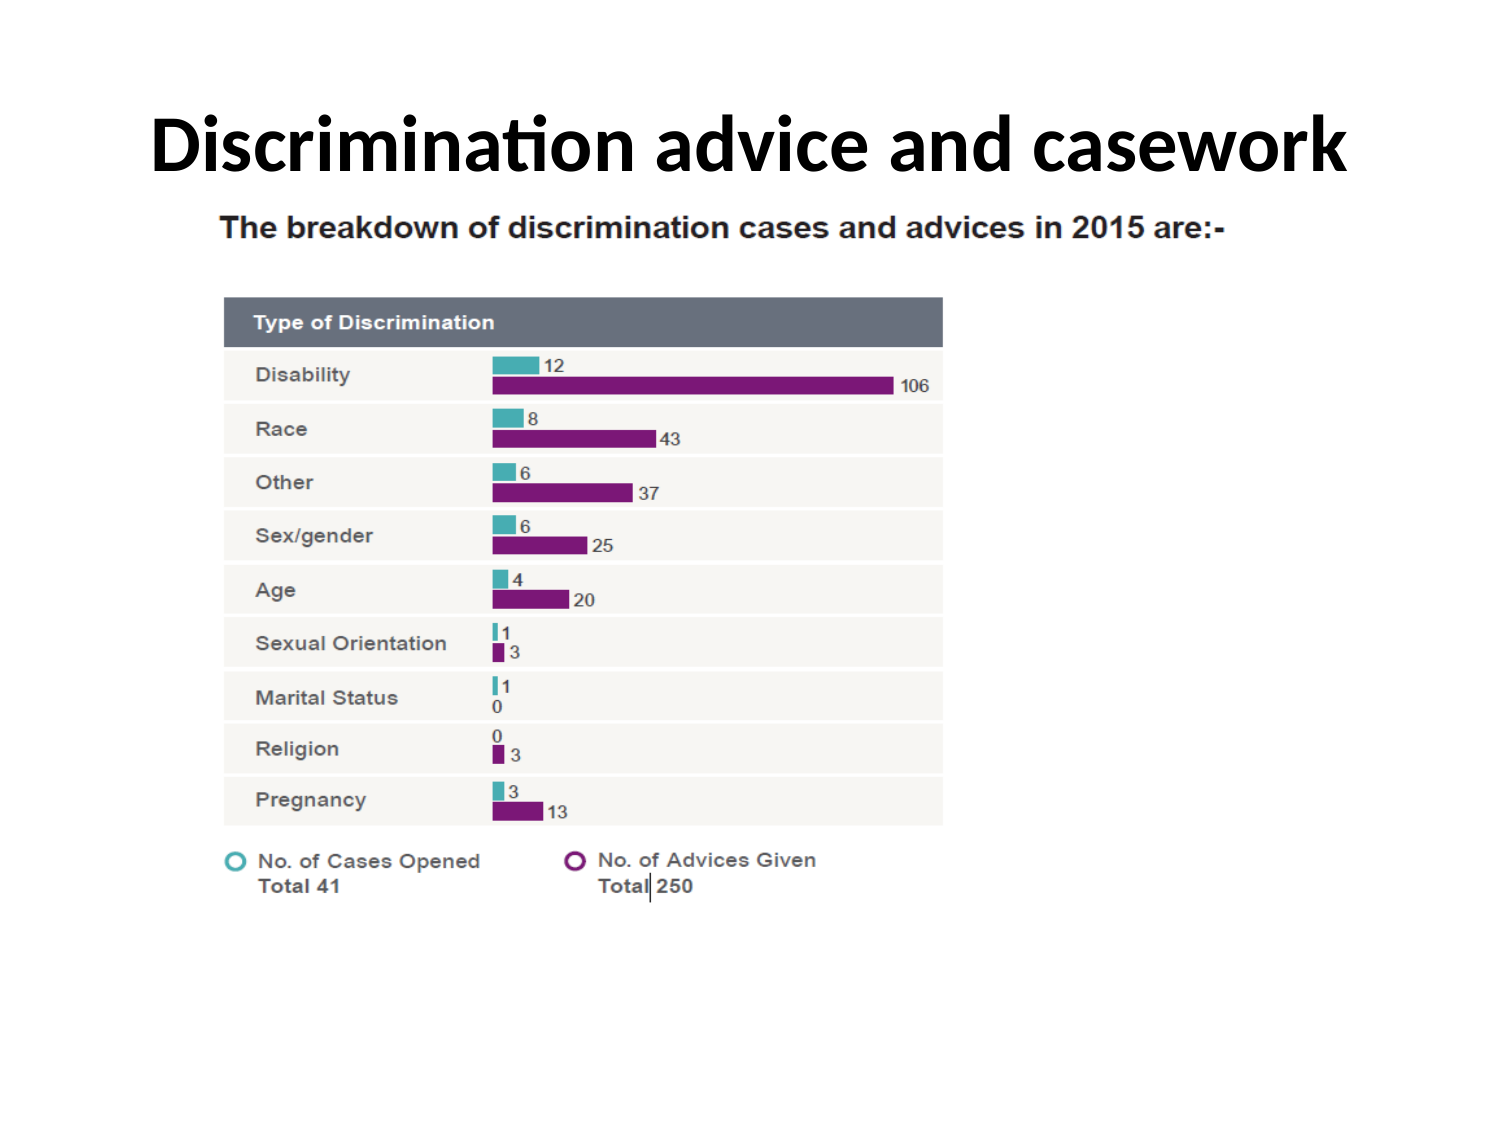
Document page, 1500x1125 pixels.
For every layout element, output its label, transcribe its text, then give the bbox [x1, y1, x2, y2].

picture [206, 198, 1235, 925]
title Discrimination advice and casework [75, 45, 1425, 233]
